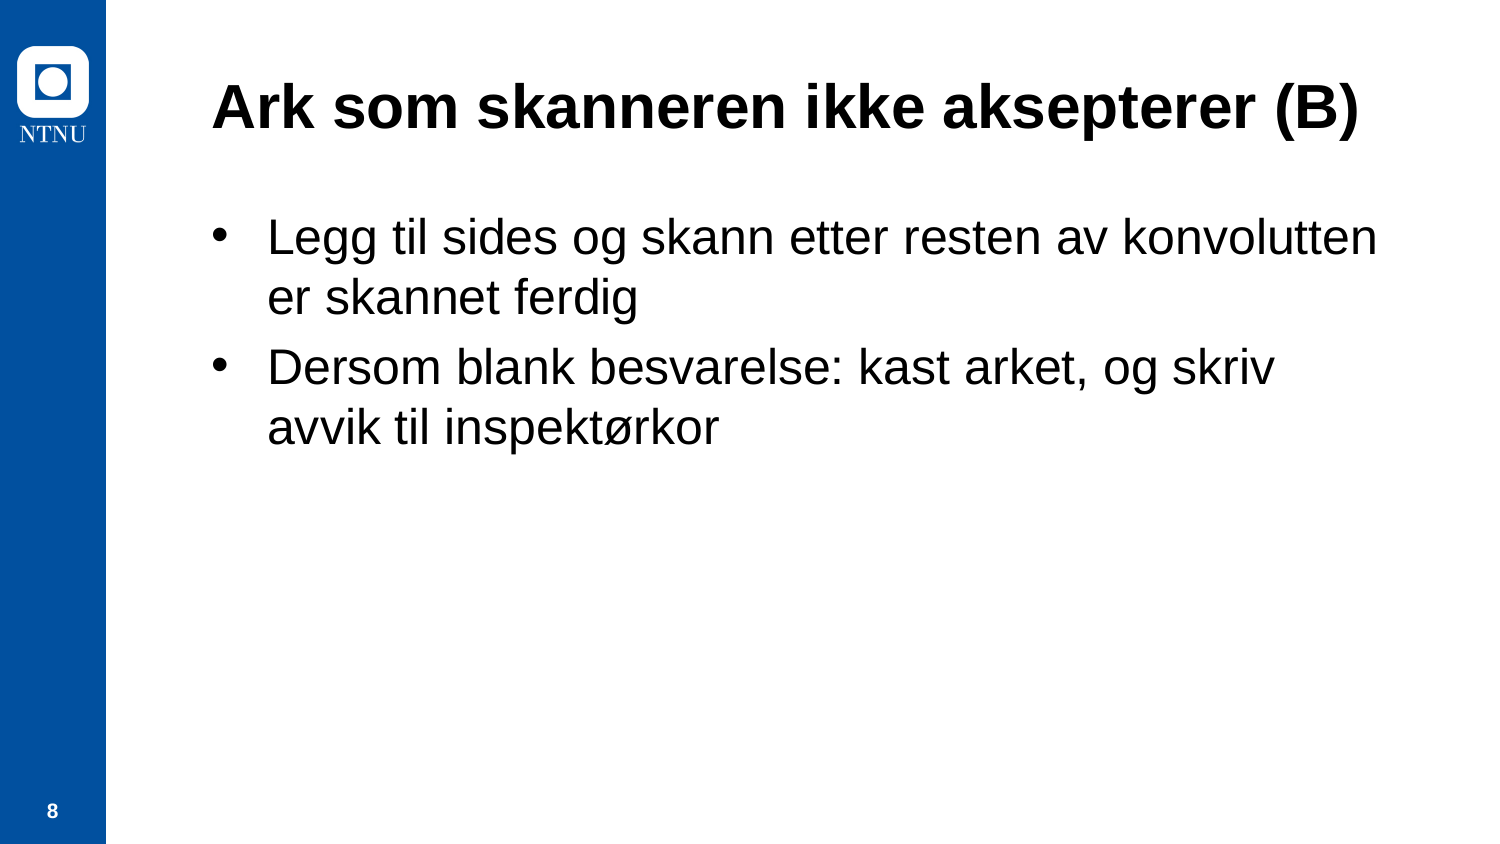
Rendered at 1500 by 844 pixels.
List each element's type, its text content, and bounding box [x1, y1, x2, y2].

picture [0, 0, 106, 844]
title Ark som skanneren ikke aksepterer (B) [195, 33, 1412, 175]
list Legg til sides og skann etter resten av konvolutten er skannet ferdig Dersom blank besvarelse: kast arket, og skriv avvik til inspektørkor [195, 196, 1412, 754]
